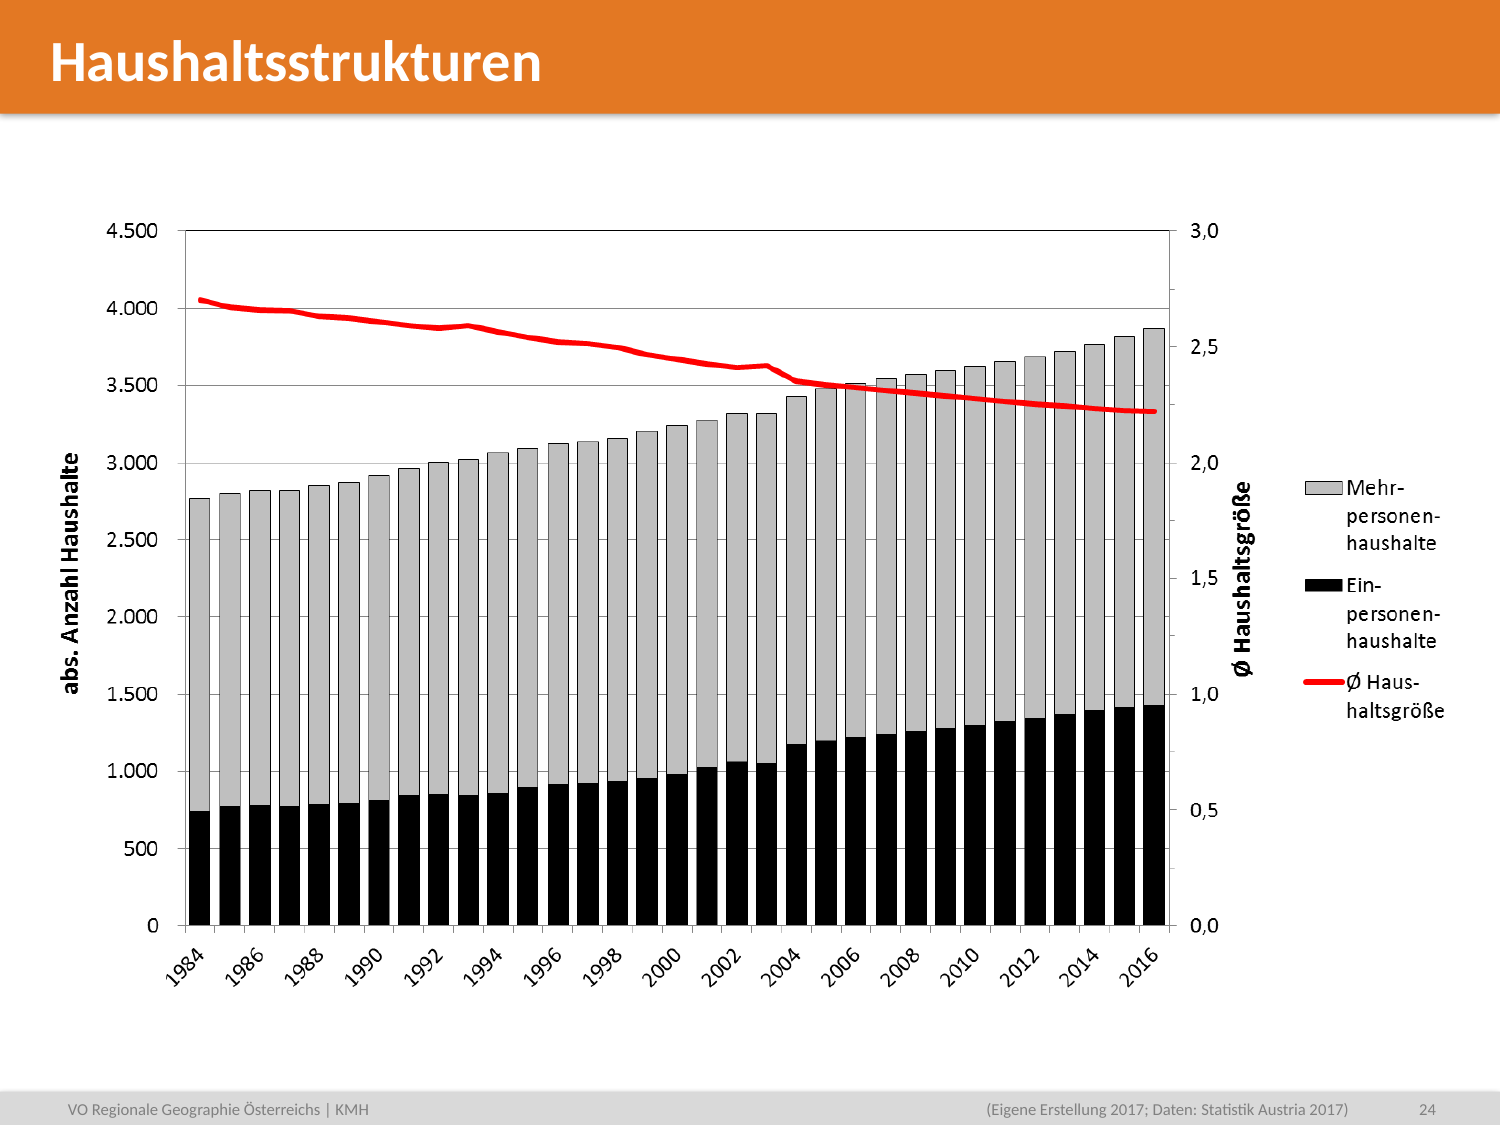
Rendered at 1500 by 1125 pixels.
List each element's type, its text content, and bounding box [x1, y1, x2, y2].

list (Eigene Erstellung 2017; Daten: Statistik Austria 2017) [726, 1091, 1364, 1125]
title Haushaltsstrukturen [35, 15, 1451, 91]
picture [29, 207, 1500, 1018]
